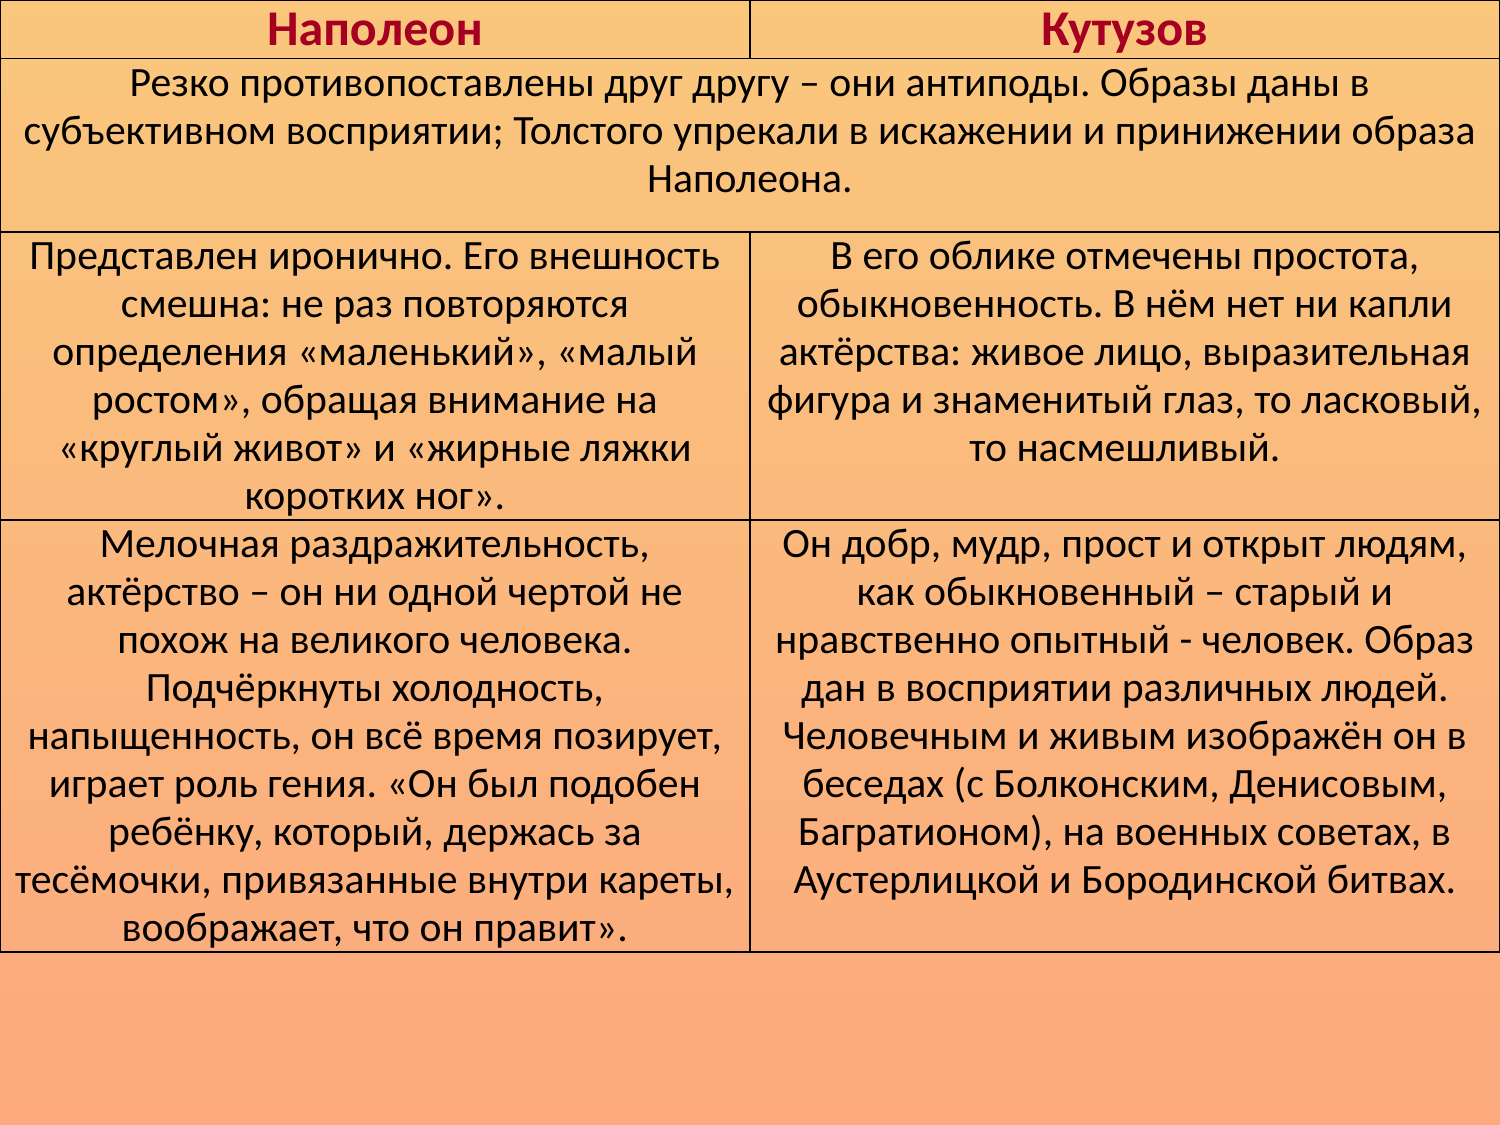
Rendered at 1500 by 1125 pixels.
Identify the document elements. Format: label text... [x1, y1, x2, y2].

table_cell В его облике отмечены простота, обыкновенность. В нём нет ни капли актёрства: живое лицо, выразительная фигура и знаменитый глаз, то ласковый, то насмешливый. [751, 233, 1499, 519]
table_header Кутузов [751, 1, 1499, 58]
table_cell Он добр, мудр, прост и открыт людям, как обыкновенный – старый и нравственно опытный - человек. Образ дан в восприятии различных людей. Человечным и живым изображён он в беседах (с Болконским, Денисовым, Багратионом), на военных советах, в Аустерлицкой и Бородинской битвах. [751, 521, 1499, 951]
table_cell Резко противопоставлены друг другу – они антиподы. Образы даны в субъективном восприятии; Толстого упрекали в искажении и принижении образа Наполеона. [1, 59, 1499, 231]
table_cell Мелочная раздражительность, актёрство – он ни одной чертой не похож на великого человека. Подчёркнуты холодность, напыщенность, он всё время позирует, играет роль гения. «Он был подобен ребёнку, который, держась за тесёмочки, привязанные внутри кареты, воображает, что он правит». [1, 521, 749, 951]
table_header Наполеон [1, 1, 749, 58]
table_cell Представлен иронично. Его внешность смешна: не раз повторяются определения «маленький», «малый ростом», обращая внимание на «круглый живот» и «жирные ляжки коротких ног». [1, 233, 749, 519]
